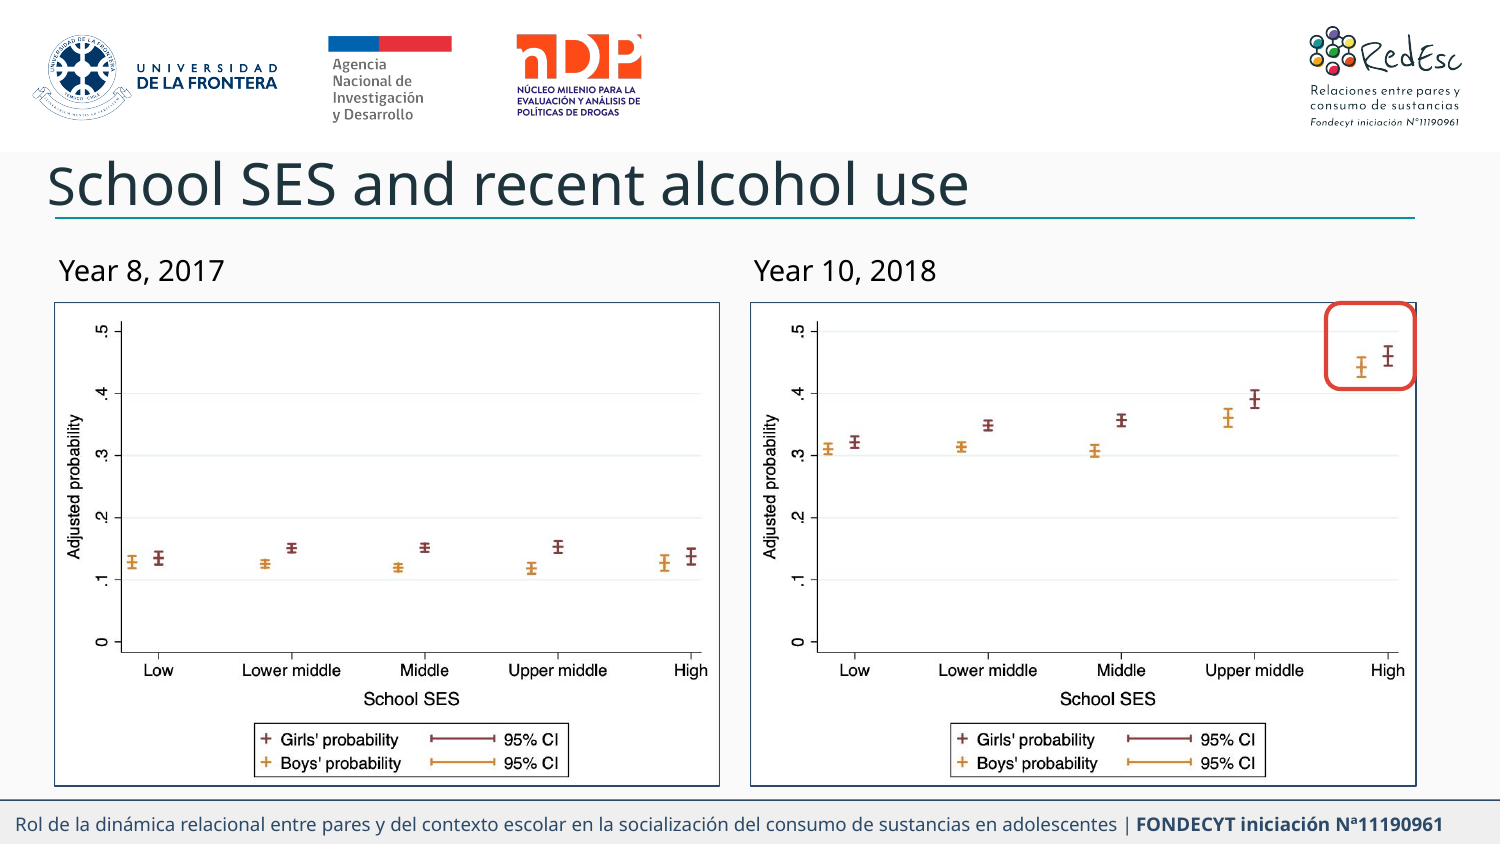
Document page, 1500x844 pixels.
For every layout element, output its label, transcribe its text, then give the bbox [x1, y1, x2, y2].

picture [1267, 0, 1500, 152]
picture [328, 18, 708, 106]
text_box Year 10, 2018 [738, 237, 1150, 303]
picture [54, 302, 720, 786]
picture [751, 302, 1416, 786]
picture [25, 32, 284, 128]
title School SES and recent alcohol use [32, 106, 1382, 233]
text_box Year 8, 2017 [43, 237, 455, 303]
